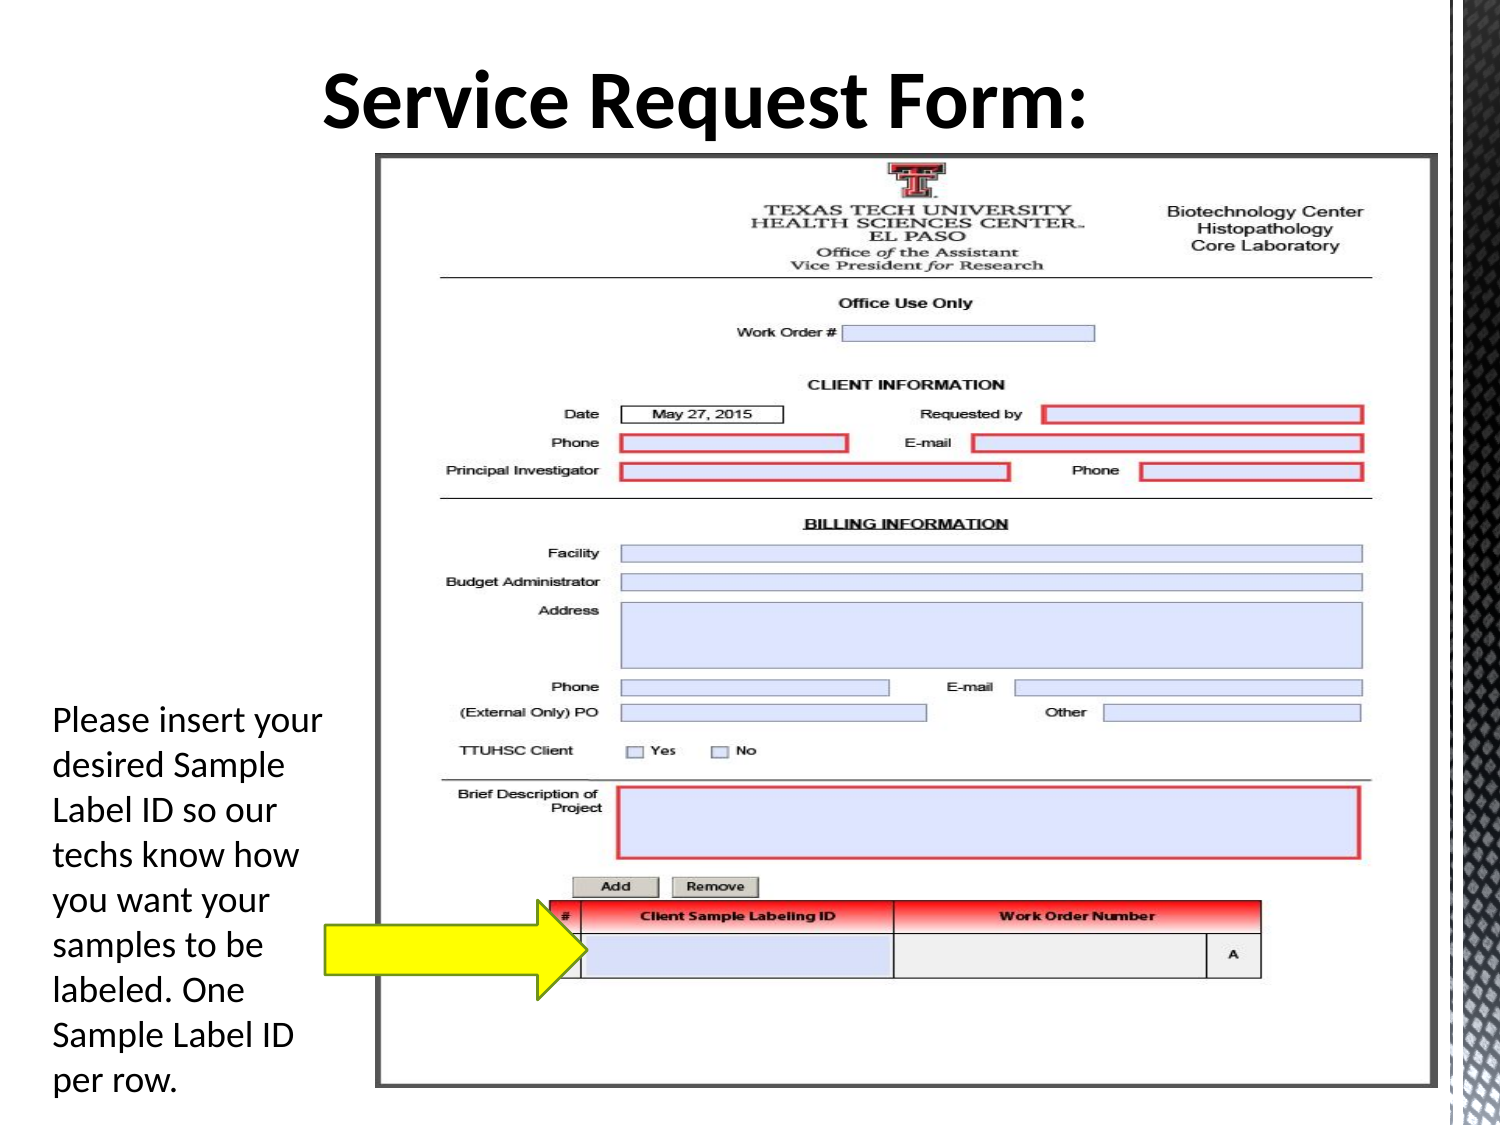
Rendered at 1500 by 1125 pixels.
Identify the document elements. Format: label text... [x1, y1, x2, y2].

picture [374, 153, 1438, 1088]
picture [1447, 0, 1500, 1125]
text_box [363, 923, 369, 977]
text_box Service Request Form: [99, 37, 1313, 153]
text_box Please insert your desired Sample Label ID so our techs know how you want your samples to be labeled. One Sample Label ID per row. [37, 687, 363, 1108]
